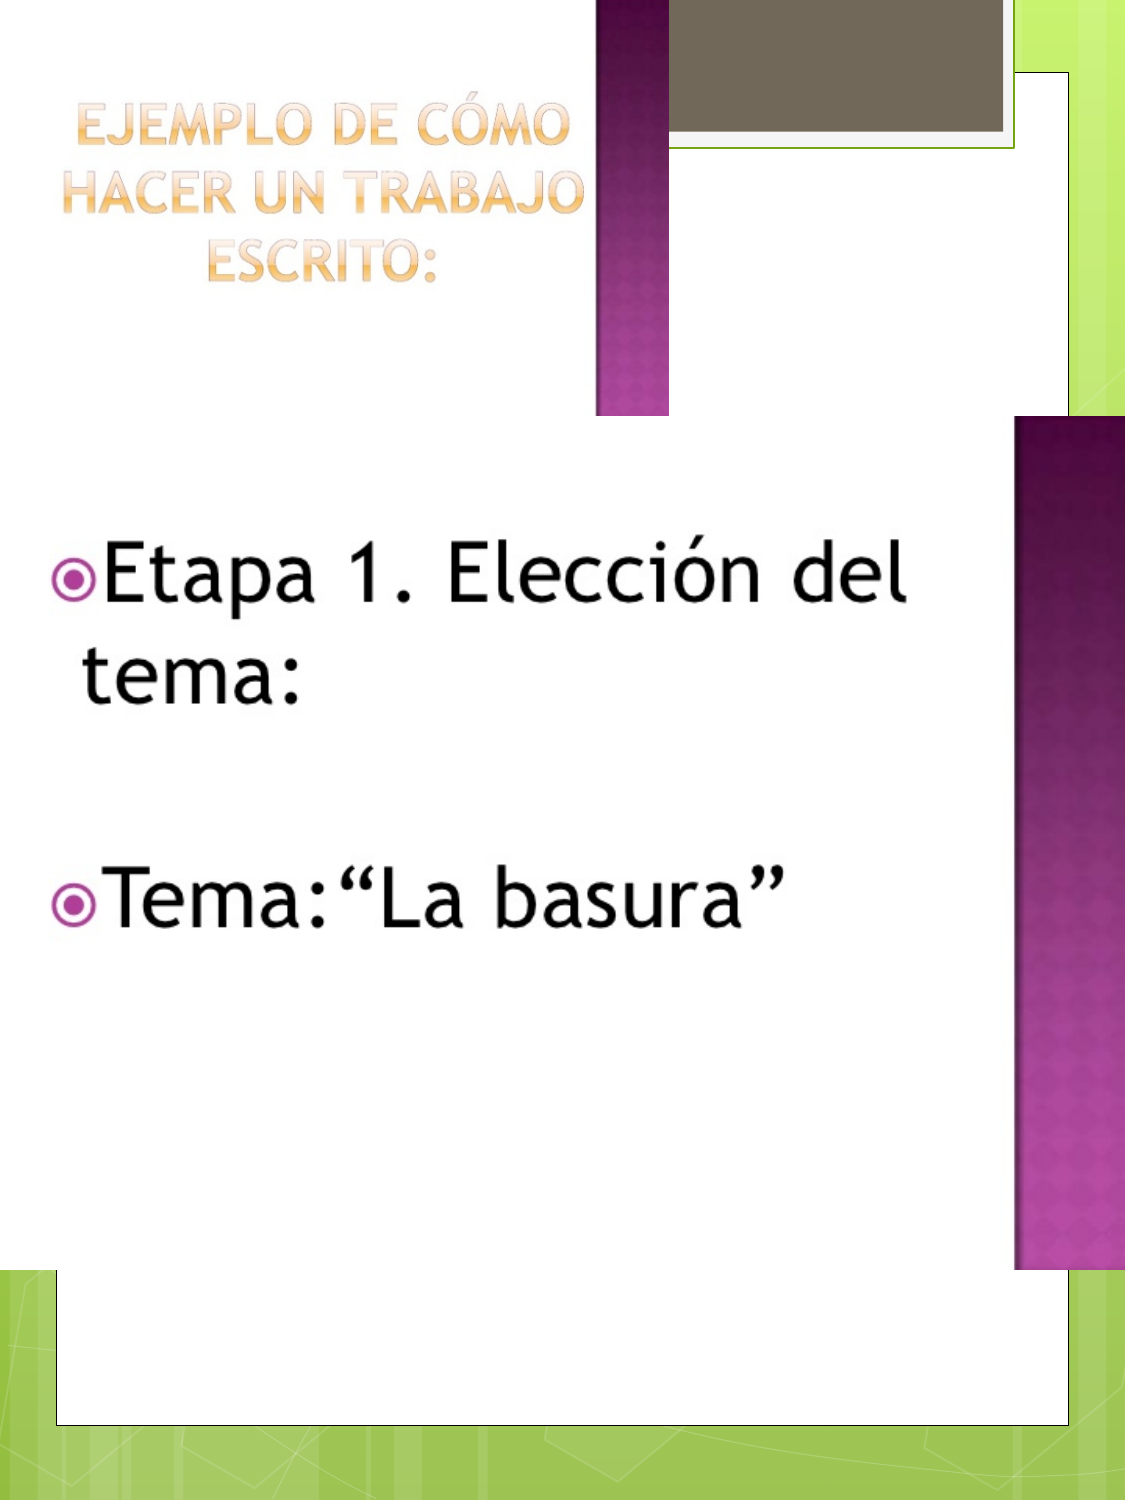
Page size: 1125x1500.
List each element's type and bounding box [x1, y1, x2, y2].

picture [0, 0, 1125, 1270]
